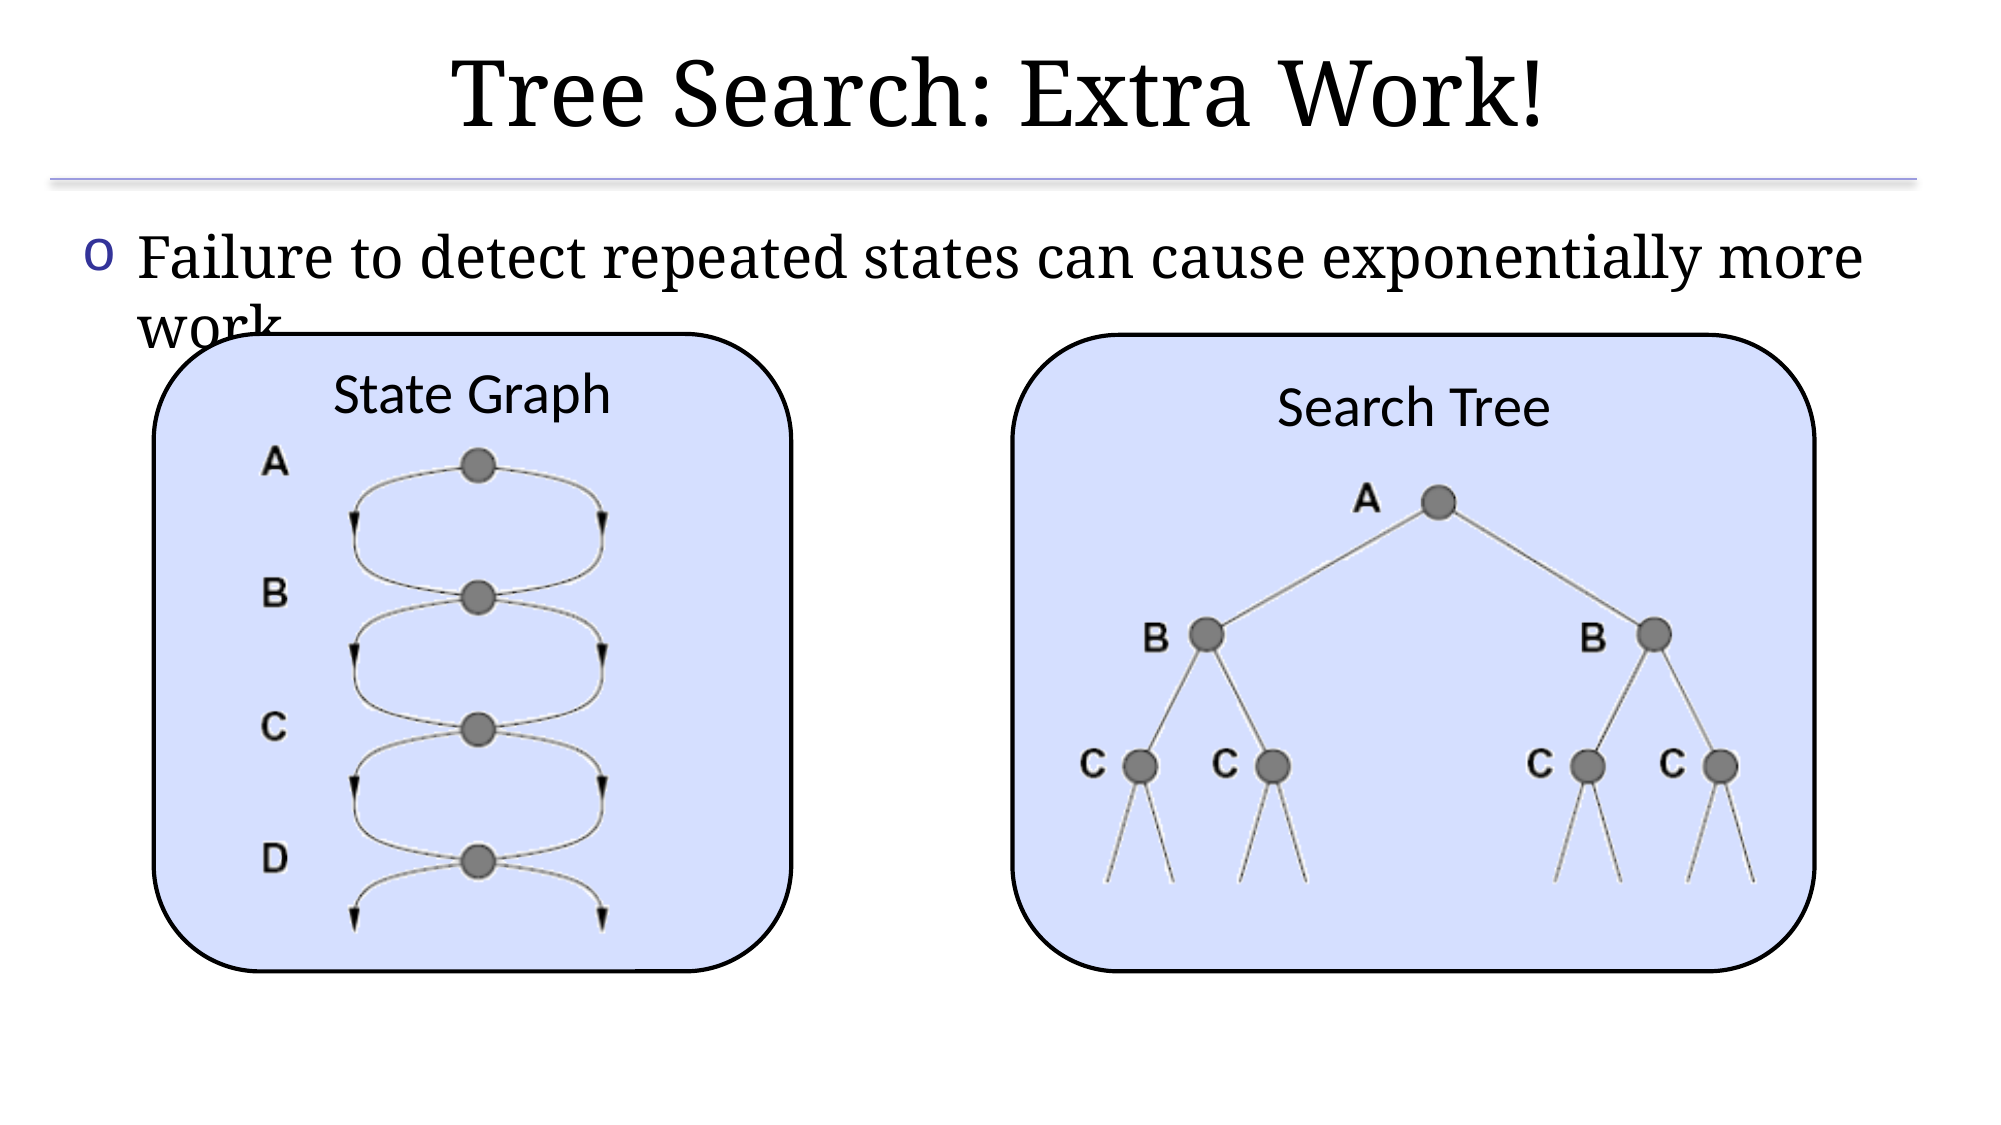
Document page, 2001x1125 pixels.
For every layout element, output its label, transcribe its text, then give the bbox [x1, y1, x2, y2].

list Failure to detect repeated states can cause exponentially more work. [66, 212, 1934, 989]
text_box [203, 331, 742, 348]
picture [1062, 462, 1776, 913]
text_box State Graph [191, 348, 754, 433]
picture [224, 412, 726, 951]
title Tree Search: Extra Work! [0, 0, 2000, 184]
text_box [1046, 332, 1781, 360]
text_box Search Tree [1014, 360, 1815, 446]
text_box [151, 356, 794, 974]
text_box [1010, 413, 1817, 974]
